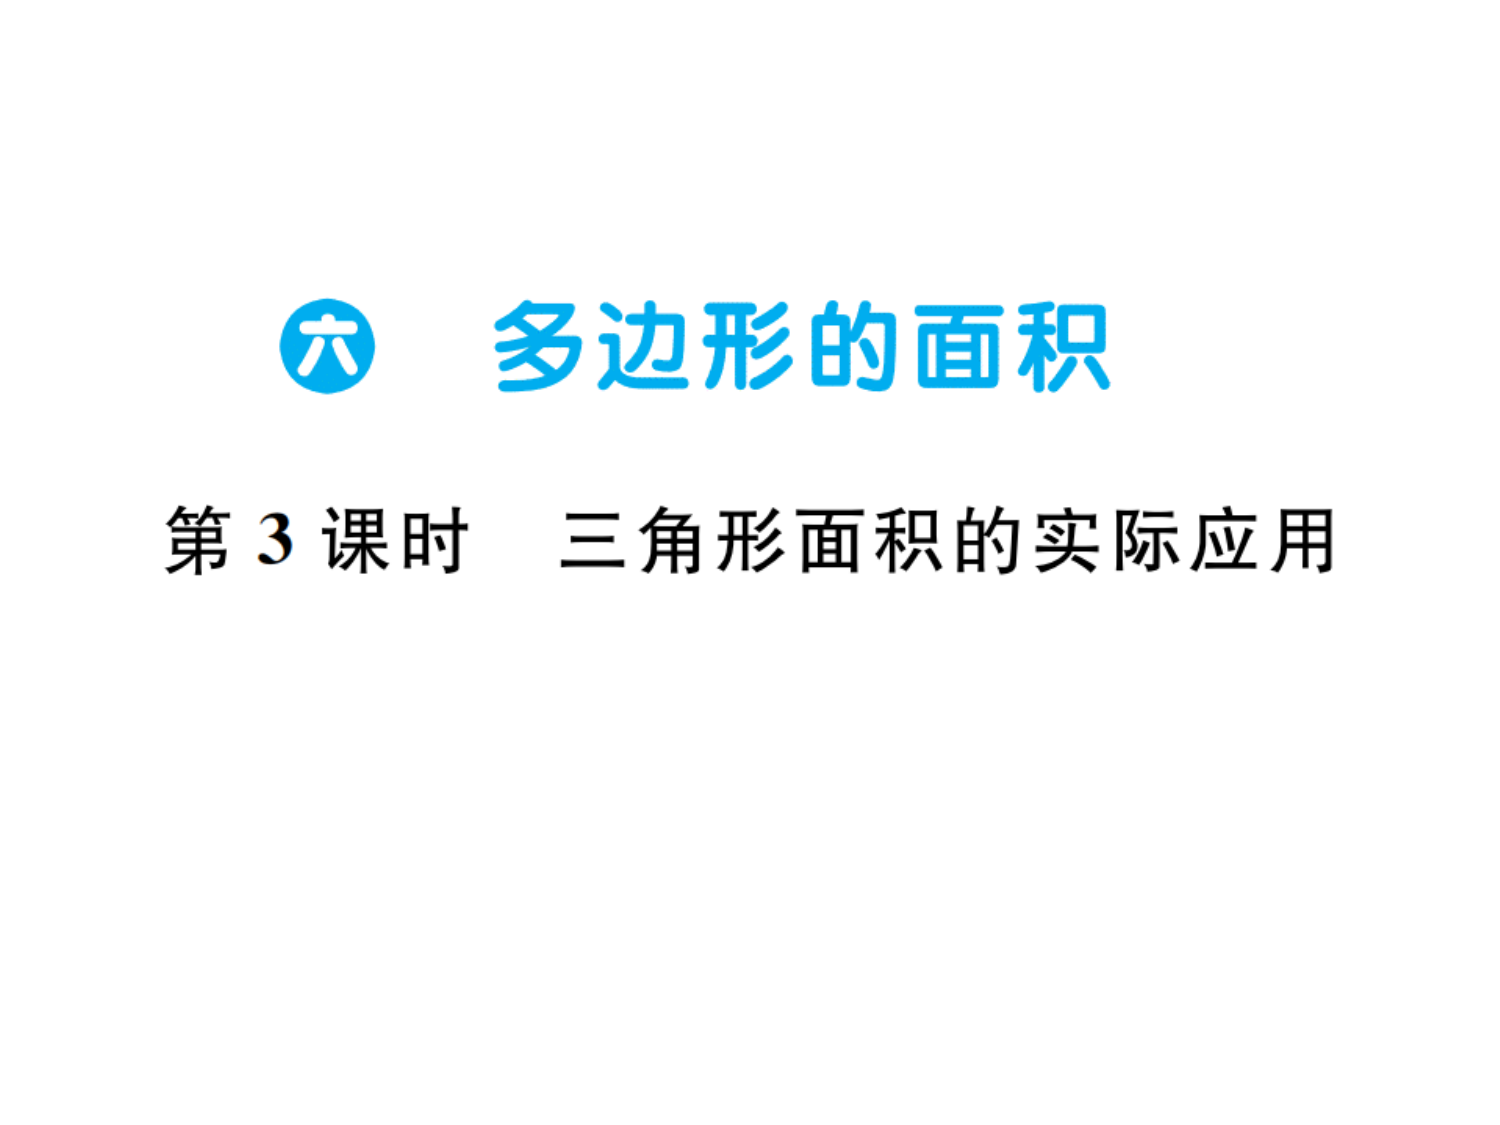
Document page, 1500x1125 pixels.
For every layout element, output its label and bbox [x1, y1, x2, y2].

picture [253, 285, 1283, 426]
picture [155, 503, 1345, 577]
